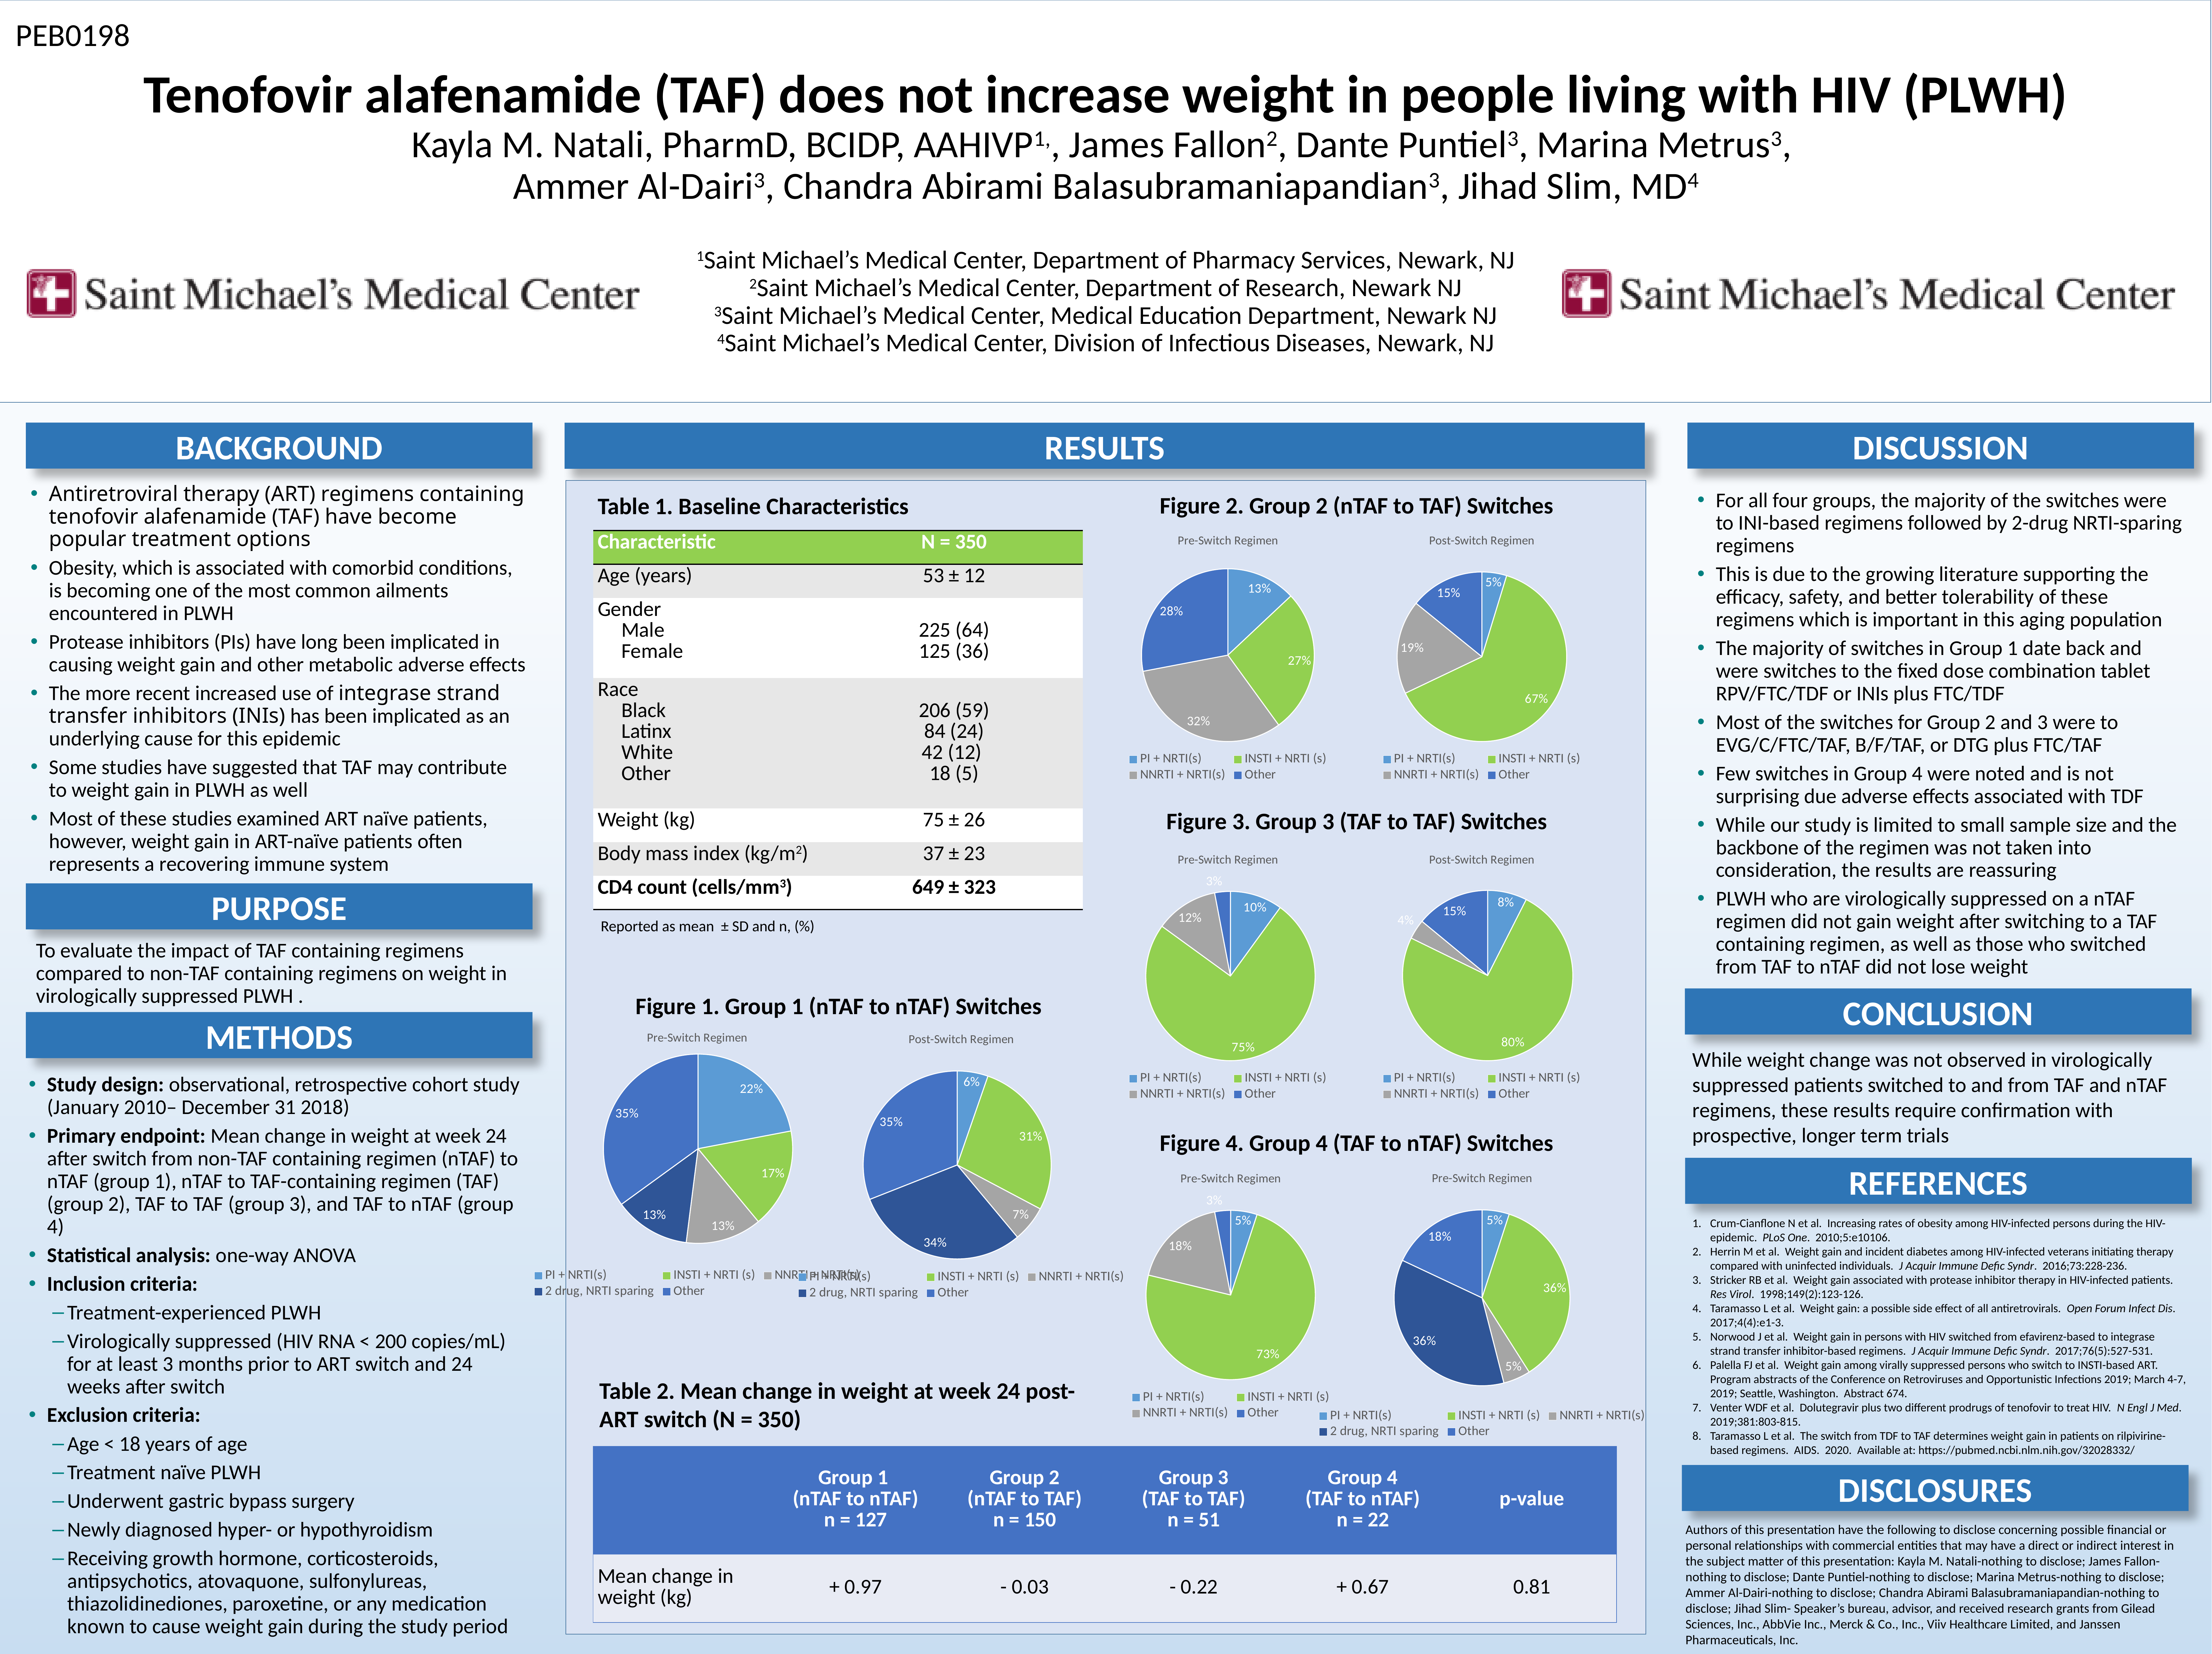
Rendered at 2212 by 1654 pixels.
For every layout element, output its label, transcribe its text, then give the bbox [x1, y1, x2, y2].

text_box Figure 4. Group 4 (TAF to nTAF) Switches [1159, 1125, 1569, 1158]
text_box RESULTS [565, 422, 1645, 469]
text_box Reported as mean ± SD and n, (%) [596, 914, 946, 937]
text_box DISCLOSURES [1682, 1465, 2189, 1511]
table_header p-value [1447, 1446, 1616, 1554]
text_box [0, 0, 2211, 403]
text_box While weight change was not observed in virologically suppressed patients switched to and from TAF and nTAF regimens, these results require confirmation with prospective, longer term trials [1688, 1043, 2192, 1149]
table_cell 206 (59) 84 (24) 42 (12) 18 (5) [825, 678, 1083, 808]
table_header [593, 1446, 771, 1554]
text_box METHODS [26, 1012, 533, 1058]
text_box REFERENCES [1685, 1158, 2192, 1204]
text_box CONCLUSION [1685, 988, 2192, 1035]
table_cell - 0.22 [1109, 1554, 1278, 1622]
table_cell + 0.67 [1278, 1554, 1447, 1622]
text_box DISCUSSION [1687, 422, 2194, 469]
title Tenofovir alafenamide (TAF) does not increase weight in people living with HIV (PLWH) Kayla M. Natali, PharmD, BCIDP, AAHIVP1,, James Fallon2, Dante Puntiel3, Marina Metrus3, Ammer Al-Dairi3, Chandra Abirami Balasubramaniapandian3, Jihad Slim, MD4 1Saint Michael’s Medical Center, Department of Pharmacy Services, Newark, NJ 2Saint Michael’s Medical Center, Department of Research, Newark NJ 3Saint Michael’s Medical Center, Medical Education Department, Newark NJ 4Saint Michael’s Medical Center, Division of Infectious Diseases, Newark, NJ [69, 50, 2143, 402]
text_box Authors of this presentation have the following to disclose concerning possible financial or personal relationships with commercial entities that may have a direct or indirect interest in the subject matter of this presentation: Kayla M. Natali-nothing to disclose; James Fallon- nothing to disclose; Dante Puntiel-nothing to disclose; Marina Metrus-nothing to disclose; Ammer Al-Dairi-nothing to disclose; Chandra Abirami Balasubramaniapandian-nothing to disclose; Jihad Slim- Speaker’s bureau, advisor, and received research grants from Gilead Sciences, Inc., AbbVie Inc., Merck & Co., Inc., Viiv Healthcare Limited, and Janssen Pharmaceuticals, Inc. [1681, 1519, 2188, 1650]
text_box Figure 3. Group 3 (TAF to TAF) Switches [1153, 803, 1561, 843]
table_cell CD4 count (cells/mm3) [593, 876, 825, 909]
table_cell Mean change in weight (kg) [593, 1554, 771, 1622]
picture [12, 259, 646, 331]
table_cell Age (years) [593, 565, 825, 598]
text_box Figure 1. Group 1 (nTAF to nTAF) Switches [618, 988, 1060, 1022]
table_header Characteristic [593, 531, 825, 564]
text_box [566, 480, 1646, 1162]
table_cell 0.81 [1447, 1554, 1616, 1622]
table_cell Weight (kg) [593, 808, 825, 842]
table_header N = 350 [825, 531, 1080, 564]
table_cell 53 ± 12 [825, 565, 1080, 598]
chart [1080, 524, 1630, 785]
text_box Study design: observational, retrospective cohort study (January 2010– December 31 2018) Primary endpoint: Mean change in weight at week 24 after switch from non-TAF containing regimen (nTAF) to nTAF (group 1), nTAF to TAF-containing regimen (TAF) (group 2), TAF to TAF (group 3), and TAF to nTAF (group 4) Statistical analysis: one-way ANOVA Inclusion criteria: Treatment-experienced PLWH Virologically suppressed (HIV RNA < 200 copies/mL) for at least 3 months prior to ART switch and 24 weeks after switch Exclusion criteria: Age < 18 years of age Treatment naïve PLWH Underwent gastric bypass surgery Newly diagnosed hyper- or hypothyroidism Receiving growth hormone, corticosteroids, antipsychotics, atovaquone, sulfonylureas, thiazolidinediones, paroxetine, or any medication known to cause weight gain during the study period [24, 1071, 532, 1614]
table_cell Race Black Latinx White Other [593, 678, 825, 808]
text_box Antiretroviral therapy (ART) regimens containing tenofovir alafenamide (TAF) have become popular treatment options Obesity, which is associated with comorbid conditions, is becoming one of the most common ailments encountered in PLWH Protease inhibitors (PIs) have long been implicated in causing weight gain and other metabolic adverse effects The more recent increased use of integrase strand transfer inhibitors (INIs) has been implicated as an underlying cause for this epidemic Some studies have suggested that TAF may contribute to weight gain in PLWH as well Most of these studies examined ART naïve patients, however, weight gain in ART-naïve patients often represents a recovering immune system [26, 480, 533, 882]
text_box PEB0198 [11, 12, 140, 55]
chart [499, 843, 1680, 1441]
text_box Crum-Cianflone N et al. Increasing rates of obesity among HIV-infected persons during the HIV-epidemic. PLoS One. 2010;5:e10106. Herrin M et al. Weight gain and incident diabetes among HIV-infected veterans initiating therapy compared with uninfected individuals. J Acquir Immune Defic Syndr. 2016;73:228-236. Stricker RB et al. Weight gain associated with protease inhibitor therapy in HIV-infected patients. Res Virol. 1998;149(2):123-126. Taramasso L et al. Weight gain: a possible side effect of all antiretrovirals. Open Forum Infect Dis. 2017;4(4):e1-3. Norwood J et al. Weight gain in persons with HIV switched from efavirenz-based to integrase strand transfer inhibitor-based regimens. J Acquir Immune Defic Syndr. 2017;76(5):527-531. Palella FJ et al. Weight gain among virally suppressed persons who switch to INSTI-based ART. Program abstracts of the Conference on Retroviruses and Opportunistic Infections 2019; March 4-7, 2019; Seattle, Washington. Abstract 674. Venter WDF et al. Dolutegravir plus two different prodrugs of tenofovir to treat HIV. N Engl J Med. 2019;381:803-815. Taramasso L et al. The switch from TDF to TAF determines weight gain in patients on rilpivirine-based regimens. AIDS. 2020. Available at: https://pubmed.ncbi.nlm.nih.gov/32028332/ [1688, 1213, 2192, 1477]
text_box To evaluate the impact of TAF containing regimens compared to non-TAF containing regimens on weight in virologically suppressed PLWH . [31, 937, 533, 1012]
text_box Table 2. Mean change in weight at week 24 post-ART switch (N = 350) [595, 1373, 1083, 1434]
table_cell 225 (64) 125 (36) [825, 598, 1080, 678]
text_box BACKGROUND [26, 422, 533, 469]
table_header Group 2 (nTAF to TAF) n = 150 [940, 1446, 1109, 1554]
table_header Group 3 (TAF to TAF) n = 51 [1109, 1446, 1278, 1554]
table_cell 75 ± 26 [825, 808, 1083, 842]
table_cell Body mass index (kg/m2) [593, 842, 825, 876]
text_box PURPOSE [26, 883, 533, 929]
picture [1547, 259, 2182, 331]
table_cell + 0.97 [771, 1554, 940, 1622]
table_cell 649 ± 323 [825, 876, 1080, 909]
table_header Group 1 (nTAF to nTAF) n = 127 [771, 1446, 940, 1554]
text_box [566, 1301, 1646, 1634]
table_cell 37 ± 23 [825, 842, 1083, 876]
text_box Figure 2. Group 2 (nTAF to TAF) Switches [1136, 488, 1577, 521]
text_box For all four groups, the majority of the switches were to INI-based regimens followed by 2-drug NRTI-sparing regimens This is due to the growing literature supporting the efficacy, safety, and better tolerability of these regimens which is important in this aging population The majority of switches in Group 1 date back and were switches to the fixed dose combination tablet RPV/FTC/TDF or INIs plus FTC/TDF Most of the switches for Group 2 and 3 were to EVG/C/FTC/TAF, B/F/TAF, or DTG plus FTC/TAF Few switches in Group 4 were noted and is not surprising due adverse effects associated with TDF While our study is limited to small sample size and the backbone of the regimen was not taken into consideration, the results are reassuring PLWH who are virologically suppressed on a nTAF regimen did not gain weight after switching to a TAF containing regimen, as well as those who switched from TAF to nTAF did not lose weight [1692, 487, 2192, 989]
table_cell - 0.03 [940, 1554, 1109, 1622]
text_box Table 1. Baseline Characteristics [593, 488, 985, 521]
table_header Group 4 (TAF to nTAF) n = 22 [1278, 1446, 1447, 1554]
table_cell Gender Male Female [593, 598, 825, 678]
